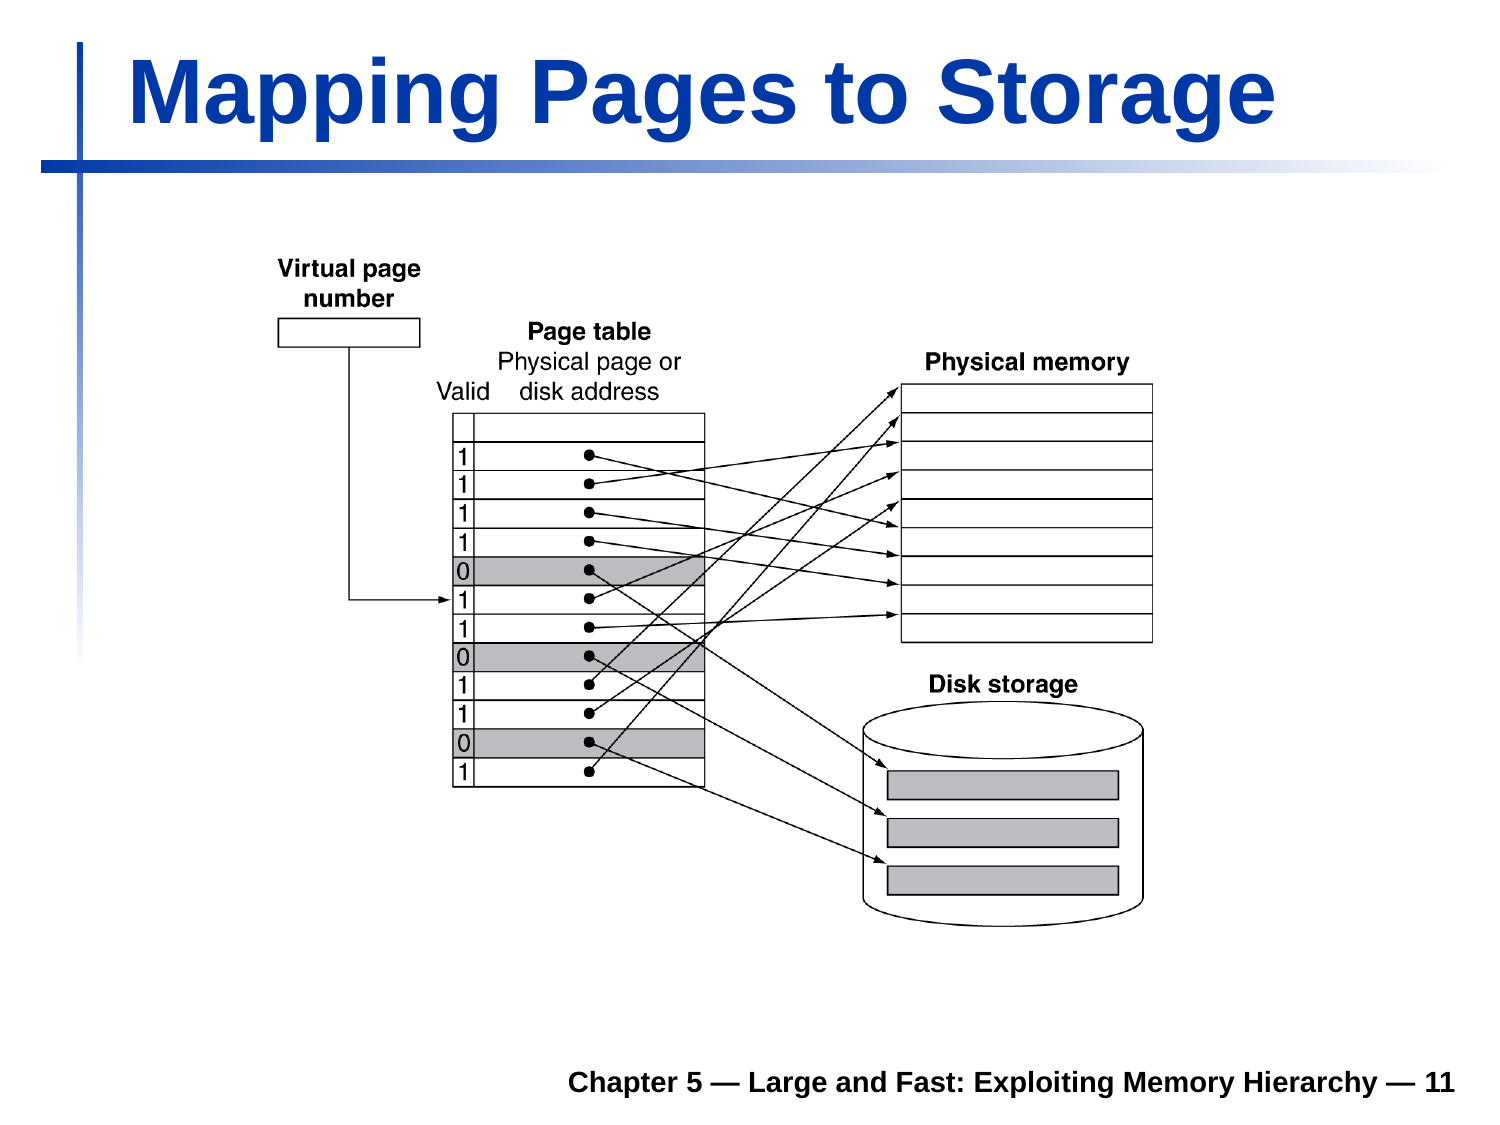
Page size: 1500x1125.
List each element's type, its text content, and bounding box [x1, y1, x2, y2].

picture [277, 255, 1153, 927]
title Mapping Pages to Storage [112, 23, 1468, 149]
footer Chapter 5 — Large and Fast: Exploiting Memory Hierarchy — 11 [277, 1046, 1471, 1106]
